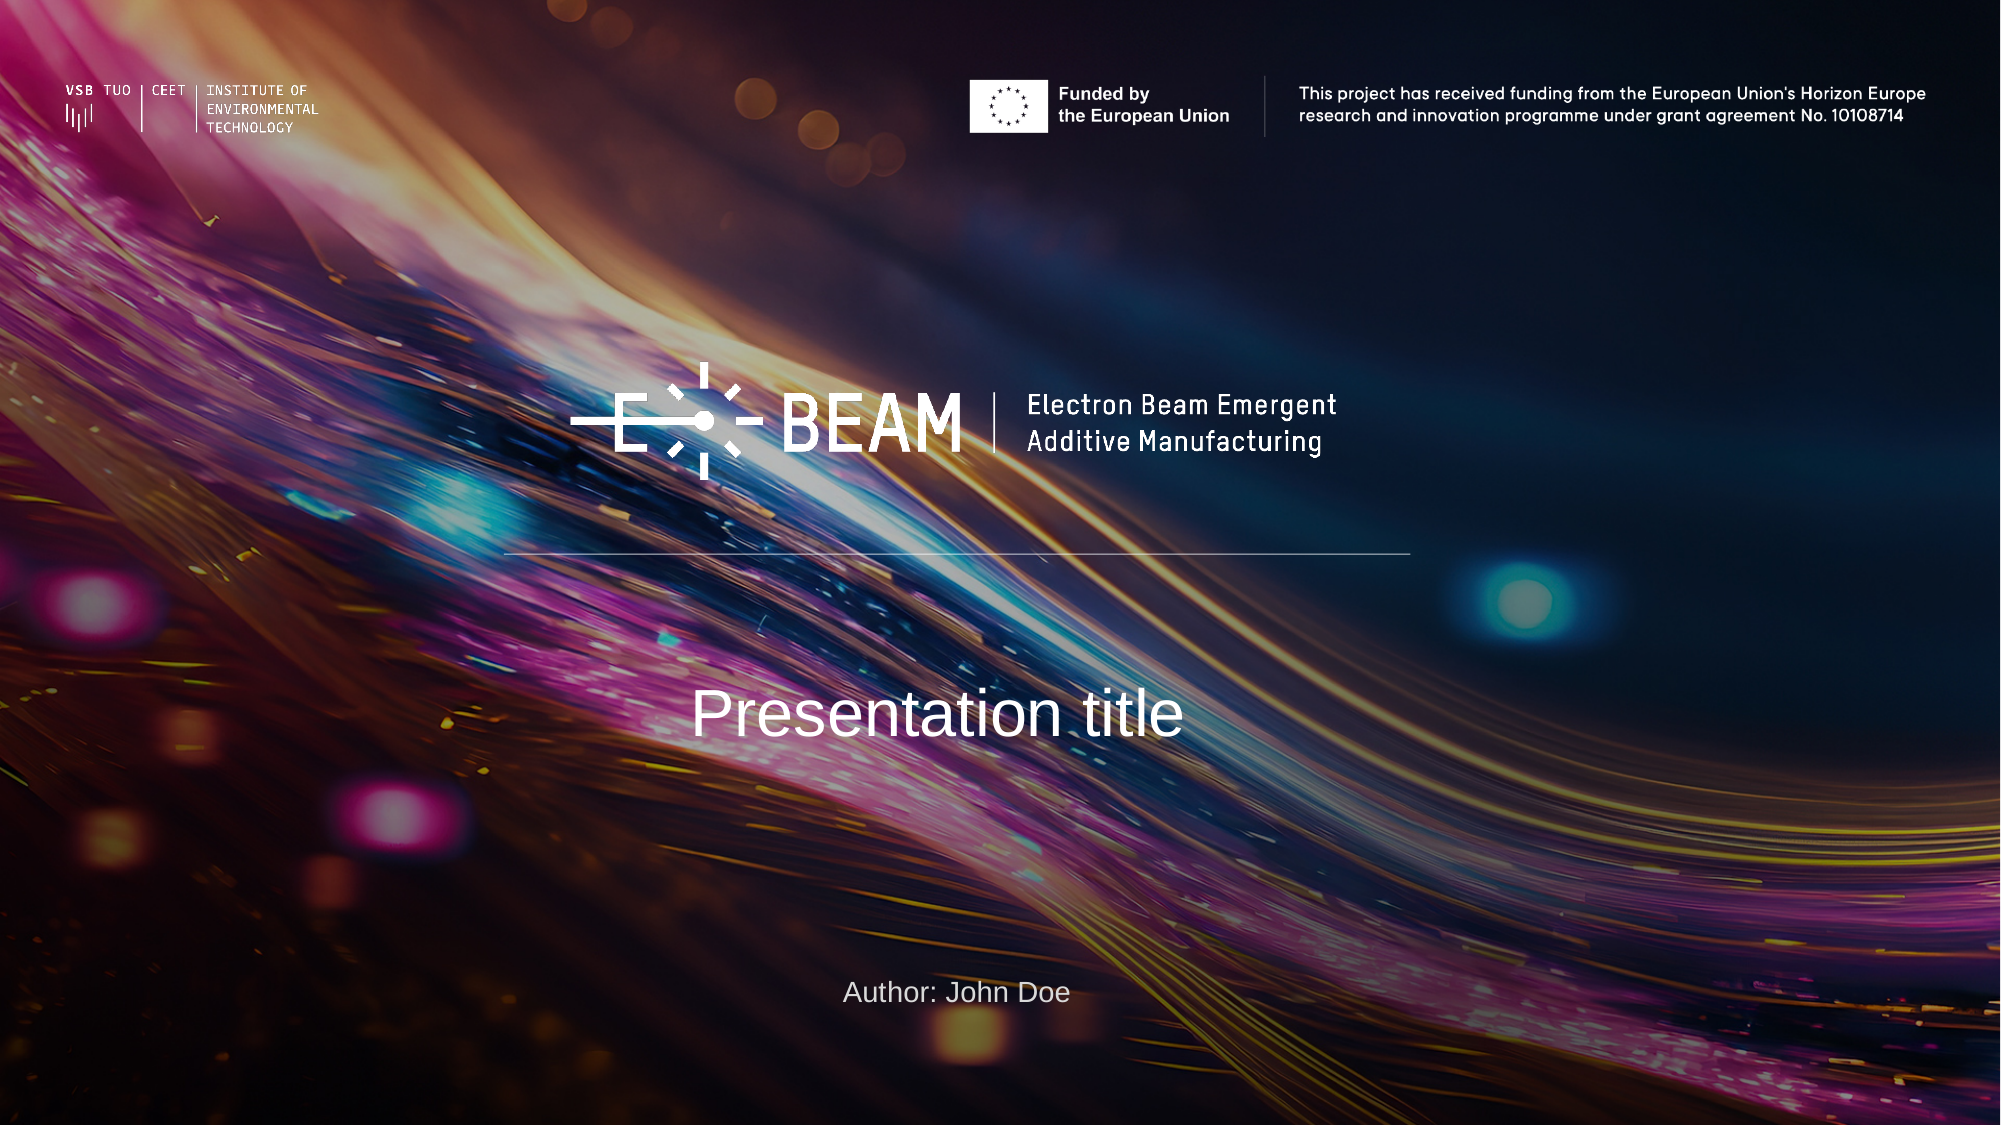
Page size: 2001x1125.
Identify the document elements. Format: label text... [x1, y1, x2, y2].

text_box Author: John Doe [631, 965, 1283, 1016]
picture [0, 0, 2001, 1125]
text_box Presentation title [466, 662, 1411, 757]
